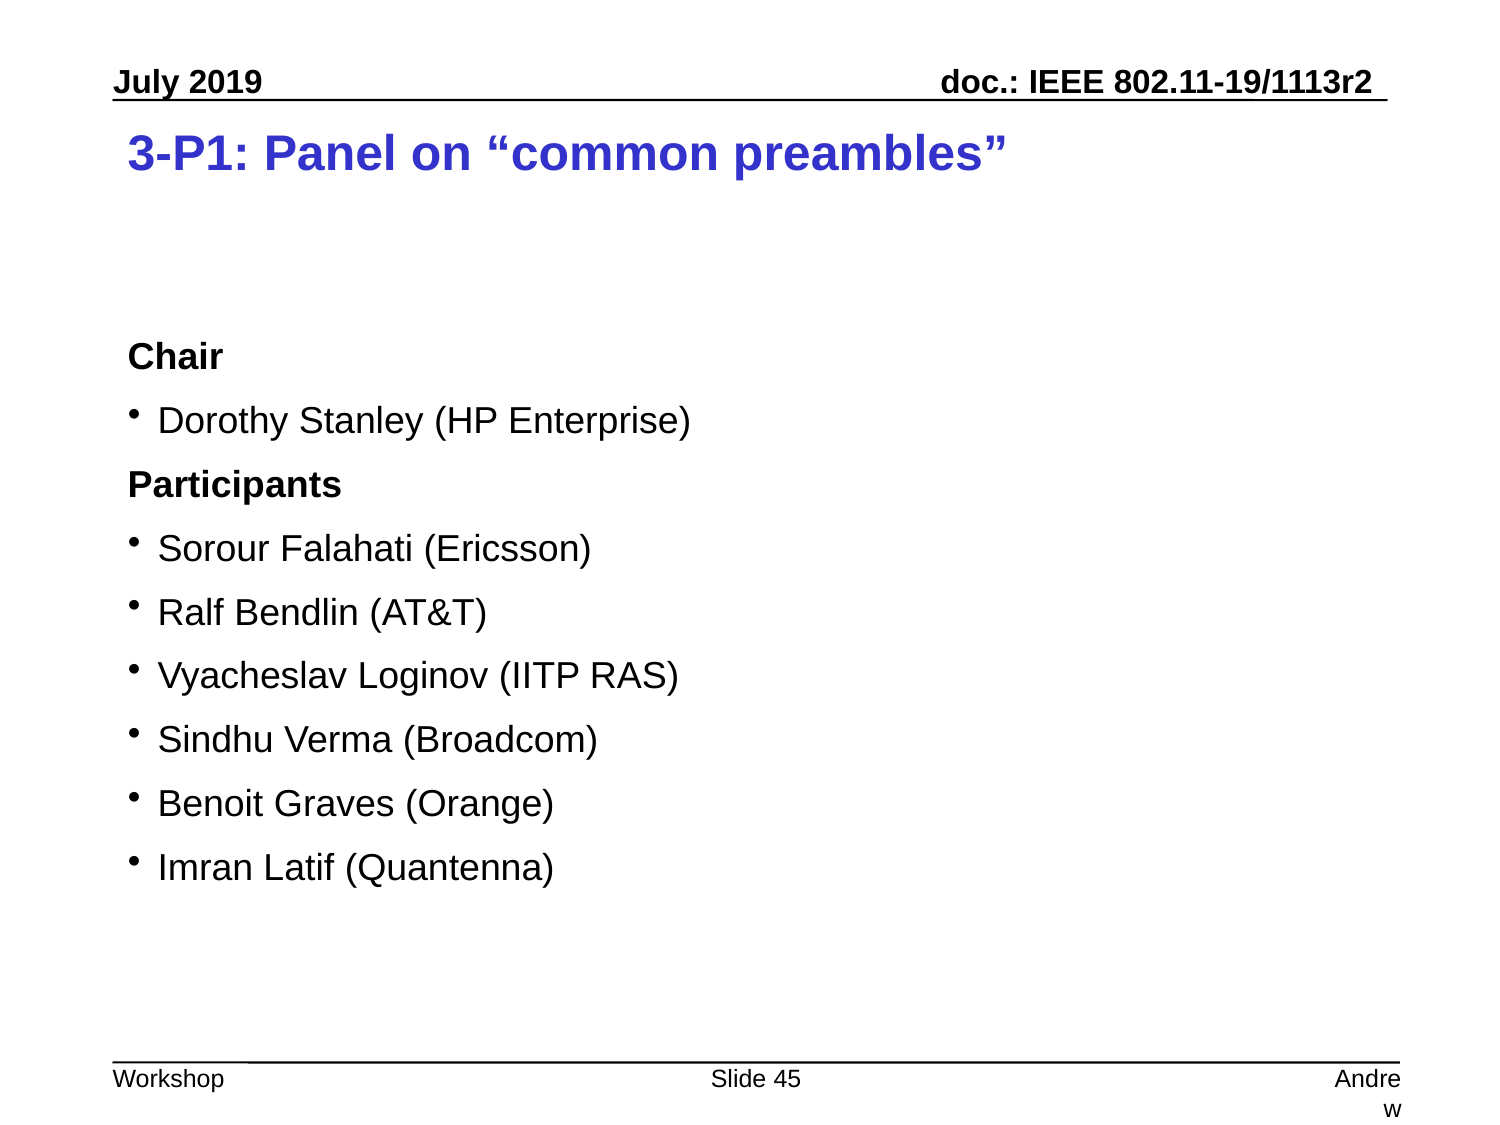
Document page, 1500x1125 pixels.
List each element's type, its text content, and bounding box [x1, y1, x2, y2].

list Chair Dorothy Stanley (HP Enterprise) Participants Sorour Falahati (Ericsson) Ralf Bendlin (AT&T) Vyacheslav Loginov (IITP RAS) Sindhu Verma (Broadcom) Benoit Graves (Orange) Imran Latif (Quantenna) [112, 324, 1388, 1000]
title 3-P1: Panel on “common preambles” [112, 112, 1388, 288]
slide_number Slide 45 [709, 1061, 803, 1093]
footer Andrew Myles, Cisco [1320, 1061, 1402, 1093]
